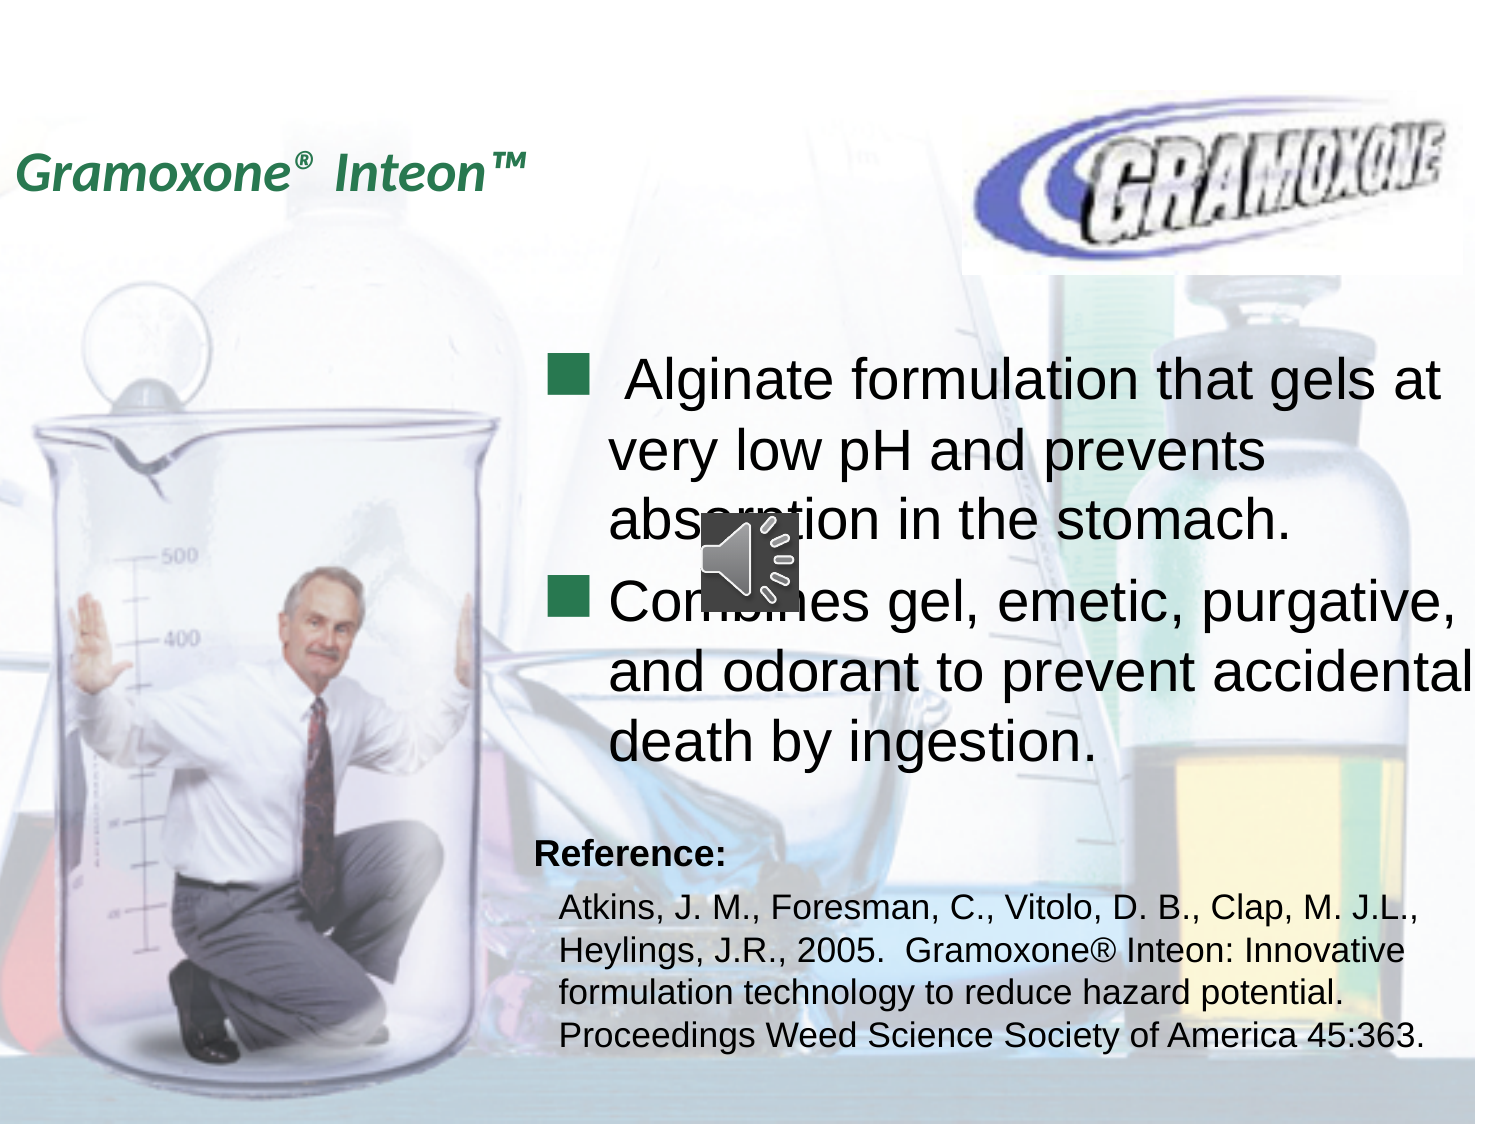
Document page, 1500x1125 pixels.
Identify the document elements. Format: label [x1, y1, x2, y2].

text_box [0, 0, 1500, 1125]
picture [962, 90, 1463, 276]
text_box [311, 479, 1189, 592]
picture [699, 512, 801, 613]
